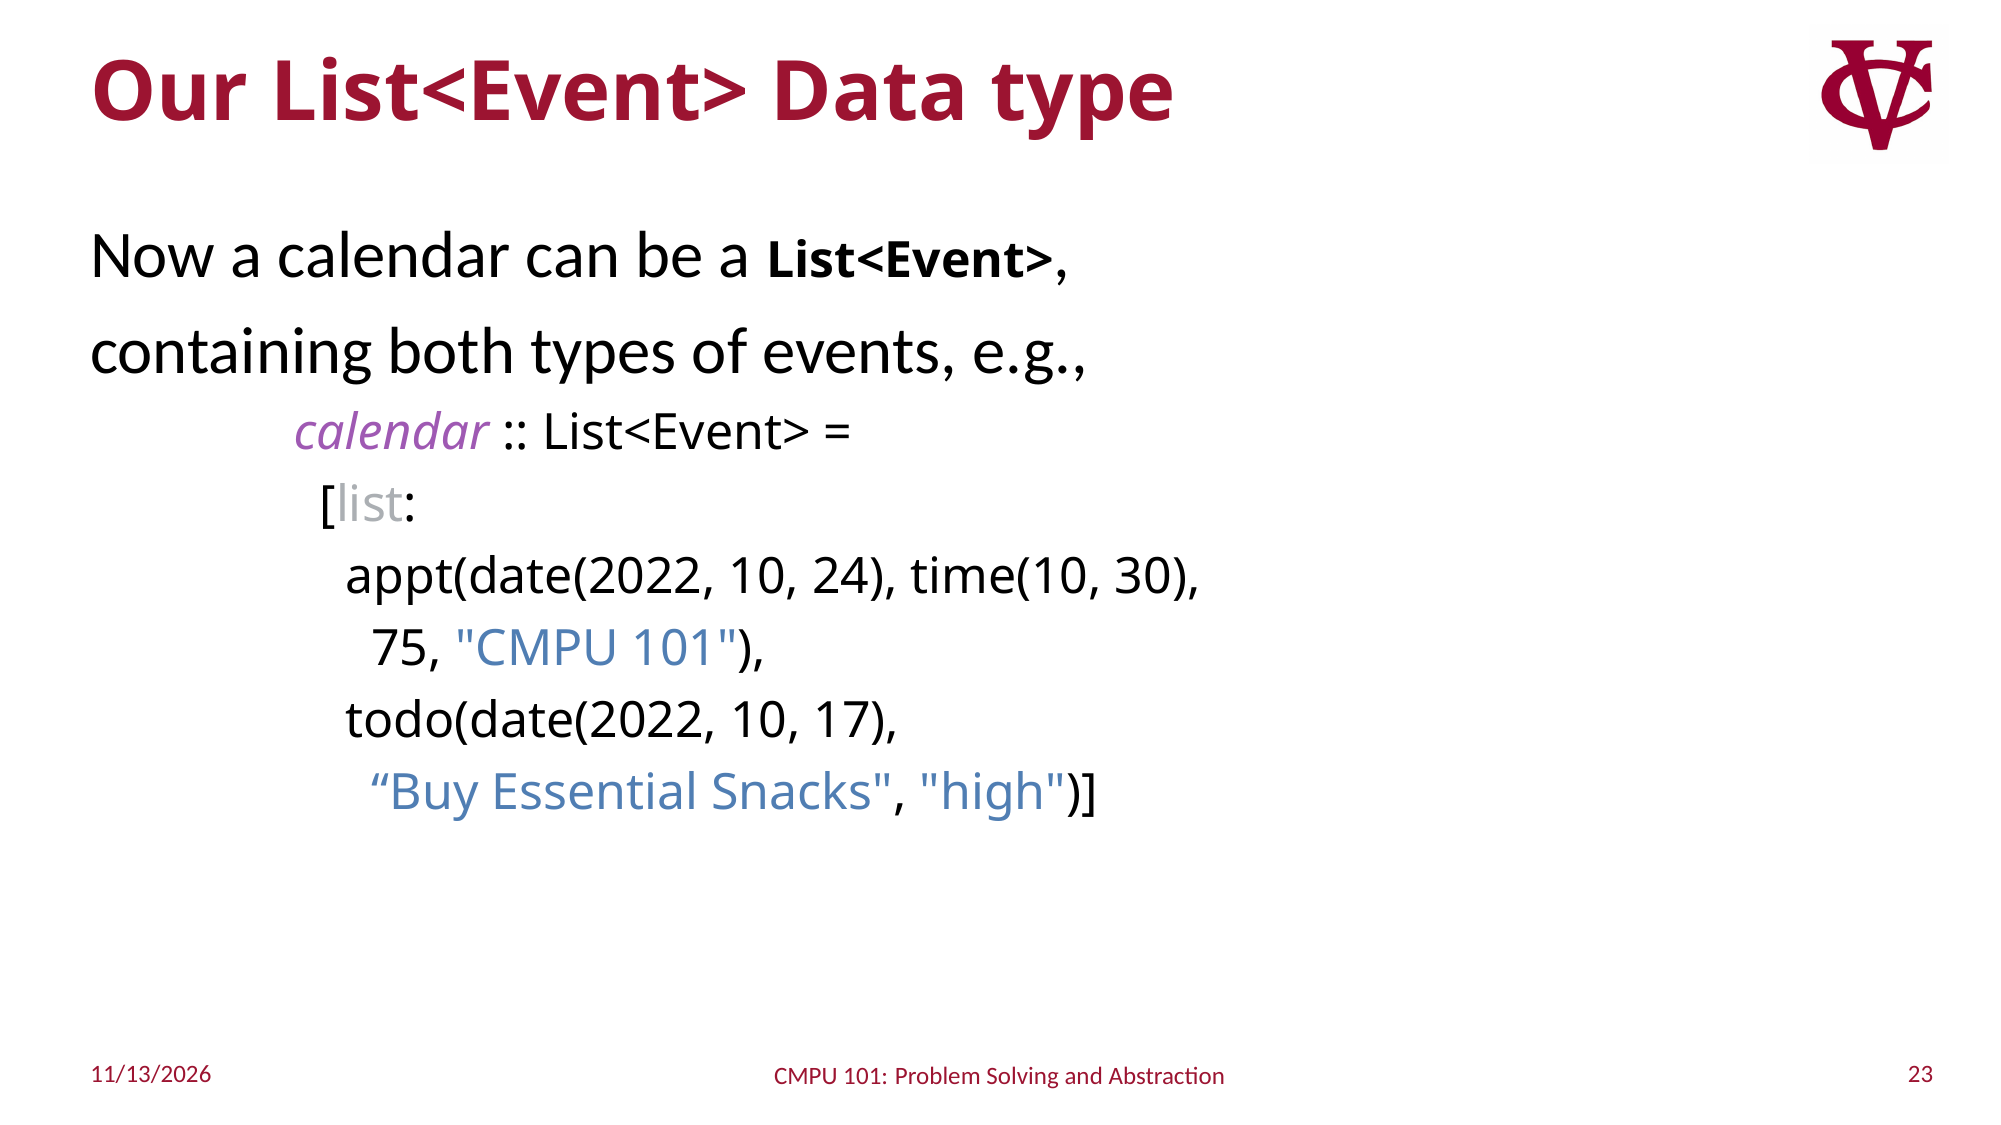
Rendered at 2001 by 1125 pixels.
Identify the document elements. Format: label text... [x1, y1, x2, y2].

slide_number 23 [1384, 1042, 1949, 1103]
footer CMPU 101: Problem Solving and Abstraction [662, 1042, 1338, 1103]
title Our List<Event> Data type [75, 37, 1793, 151]
list Now a calendar can be a List<Event>, containing both types of events, e.g., calendar :: List<Event> = [list: appt(date(2022, 10, 24), time(10, 30), 75, "CMPU 101"), todo(date(2022, 10, 17), “Buy Essential Snacks", "high")] [75, 187, 1925, 1006]
picture [1809, 24, 1949, 164]
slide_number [75, 1042, 640, 1103]
